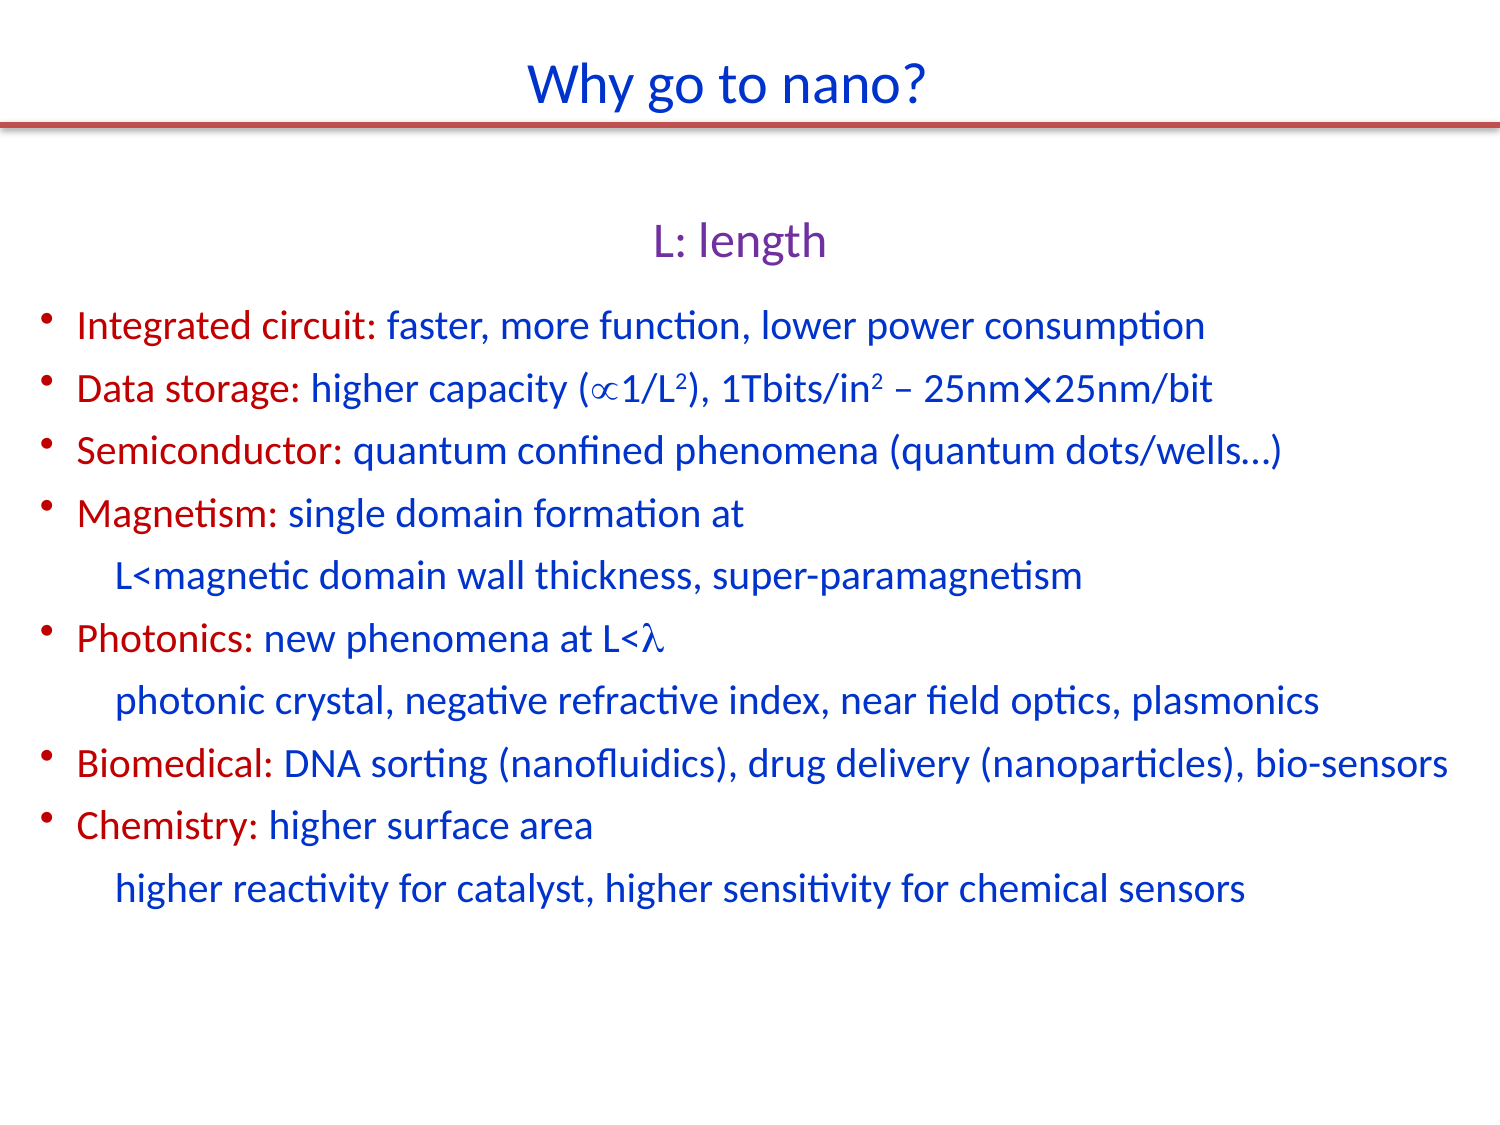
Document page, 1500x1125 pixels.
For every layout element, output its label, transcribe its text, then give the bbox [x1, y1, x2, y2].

text_box Integrated circuit: faster, more function, lower power consumption Data storage: higher capacity (1/L2), 1Tbits/in2 – 25nm25nm/bit Semiconductor: quantum confined phenomena (quantum dots/wells…) Magnetism: single domain formation at L<magnetic domain wall thickness, super-paramagnetism Photonics: new phenomena at L< photonic crystal, negative refractive index, near field optics, plasmonics Biomedical: DNA sorting (nanofluidics), drug delivery (nanoparticles), bio-sensors Chemistry: higher surface area higher reactivity for catalyst, higher sensitivity for chemical sensors [24, 278, 1475, 918]
text_box L: length [638, 199, 843, 275]
text_box Why go to nano? [512, 37, 963, 120]
